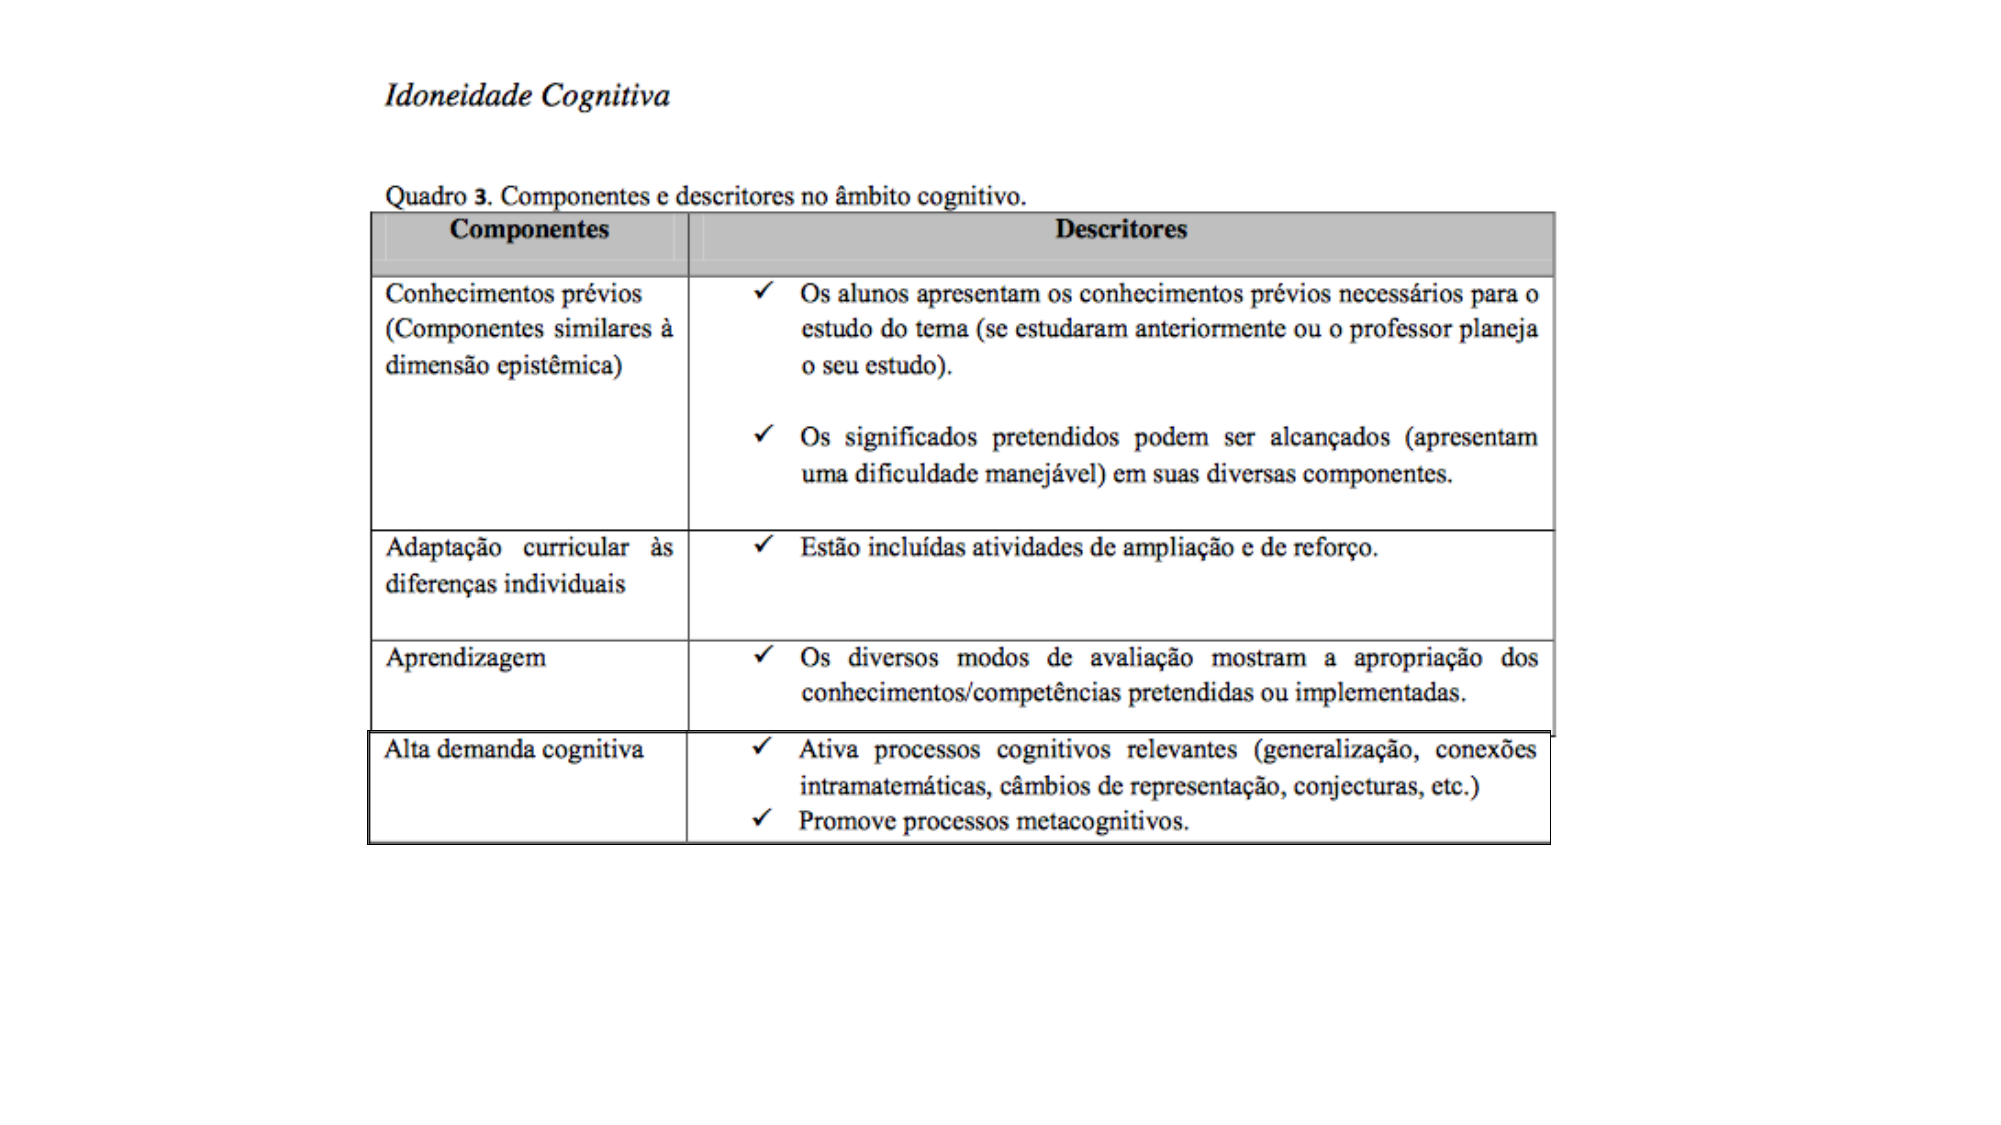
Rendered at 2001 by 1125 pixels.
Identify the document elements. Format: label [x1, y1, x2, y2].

list [367, 74, 1573, 789]
picture [367, 730, 1551, 844]
